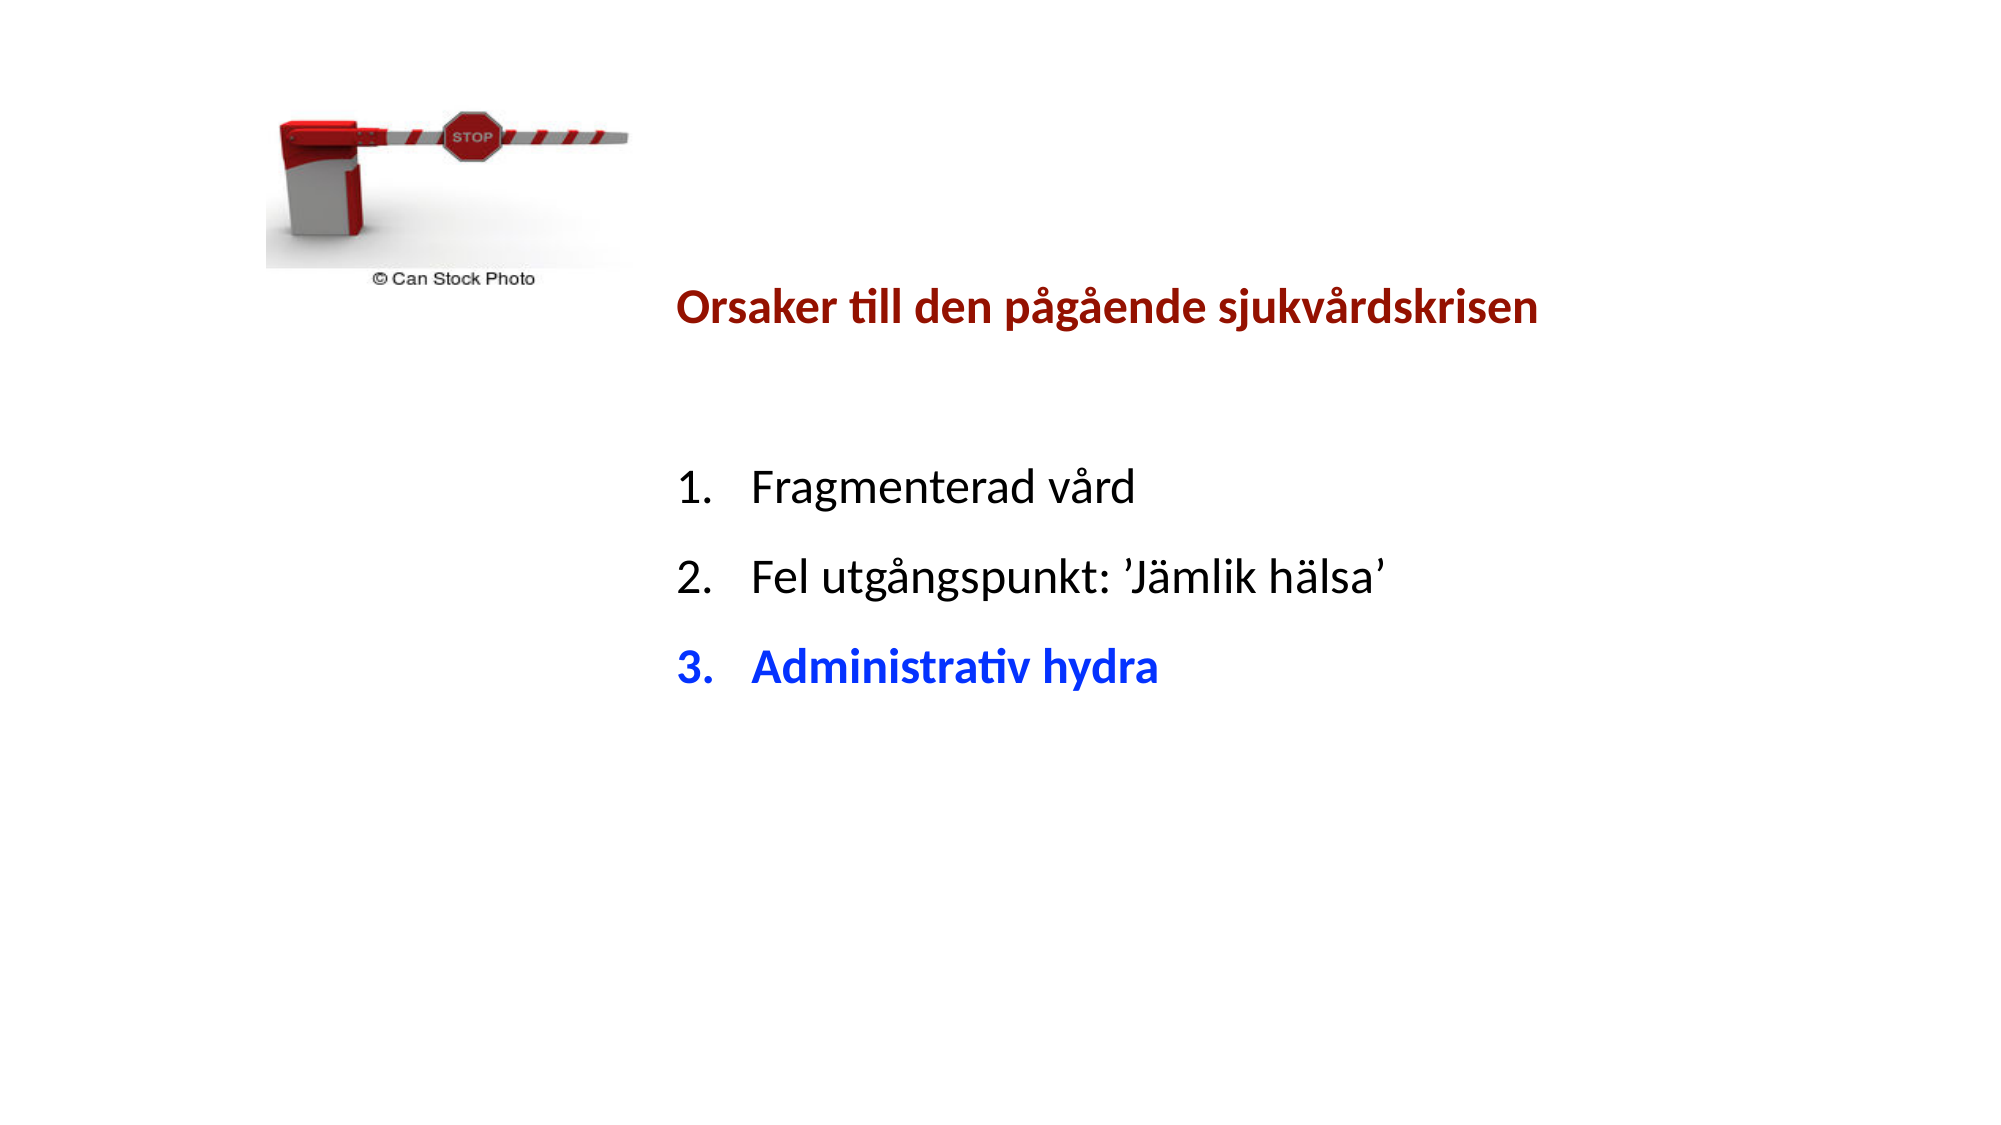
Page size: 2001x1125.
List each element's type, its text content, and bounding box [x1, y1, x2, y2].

picture [266, 23, 645, 289]
text_box Orsaker till den pågående sjukvårdskrisen Fragmenterad vård Fel utgångspunkt: ’Jämlik hälsa’ Administrativ hydra [661, 235, 1555, 768]
